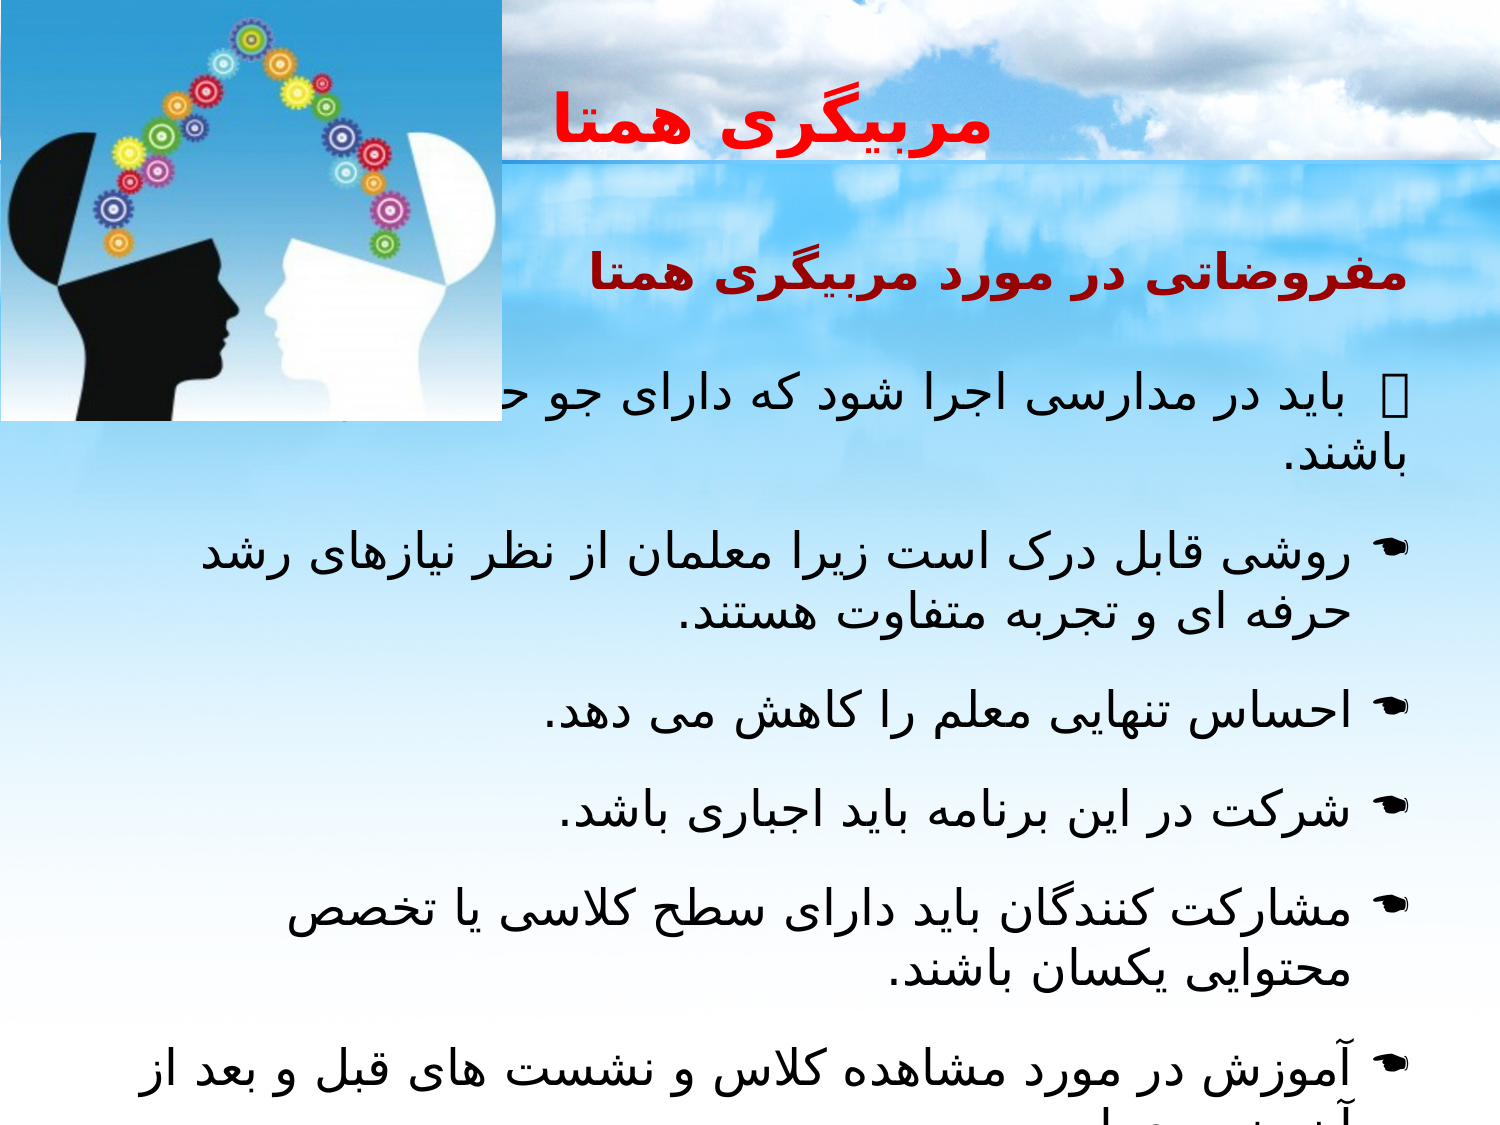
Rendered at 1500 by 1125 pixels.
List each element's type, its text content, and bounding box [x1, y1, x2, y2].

text_box مربیگری همتا [507, 30, 1411, 208]
picture [0, 0, 1500, 1125]
text_box مفروضاتی در مورد مربیگری همتا  باید در مدارسی اجرا شود که دارای جو حمایتی و مثبت باشند. روشی قابل درک است زیرا معلمان از نظر نیازهای رشد حرفه ای و تجربه متفاوت هستند. احساس تنهایی معلم را کاهش می دهد. شرکت در این برنامه باید اجباری باشد. مشارکت کنندگان باید دارای سطح کلاسی یا تخصص محتوایی یکسان باشند. آموزش در مورد مشاهده کلاس و نشست های قبل و بعد از آن ضروری است. [112, 231, 1425, 1024]
